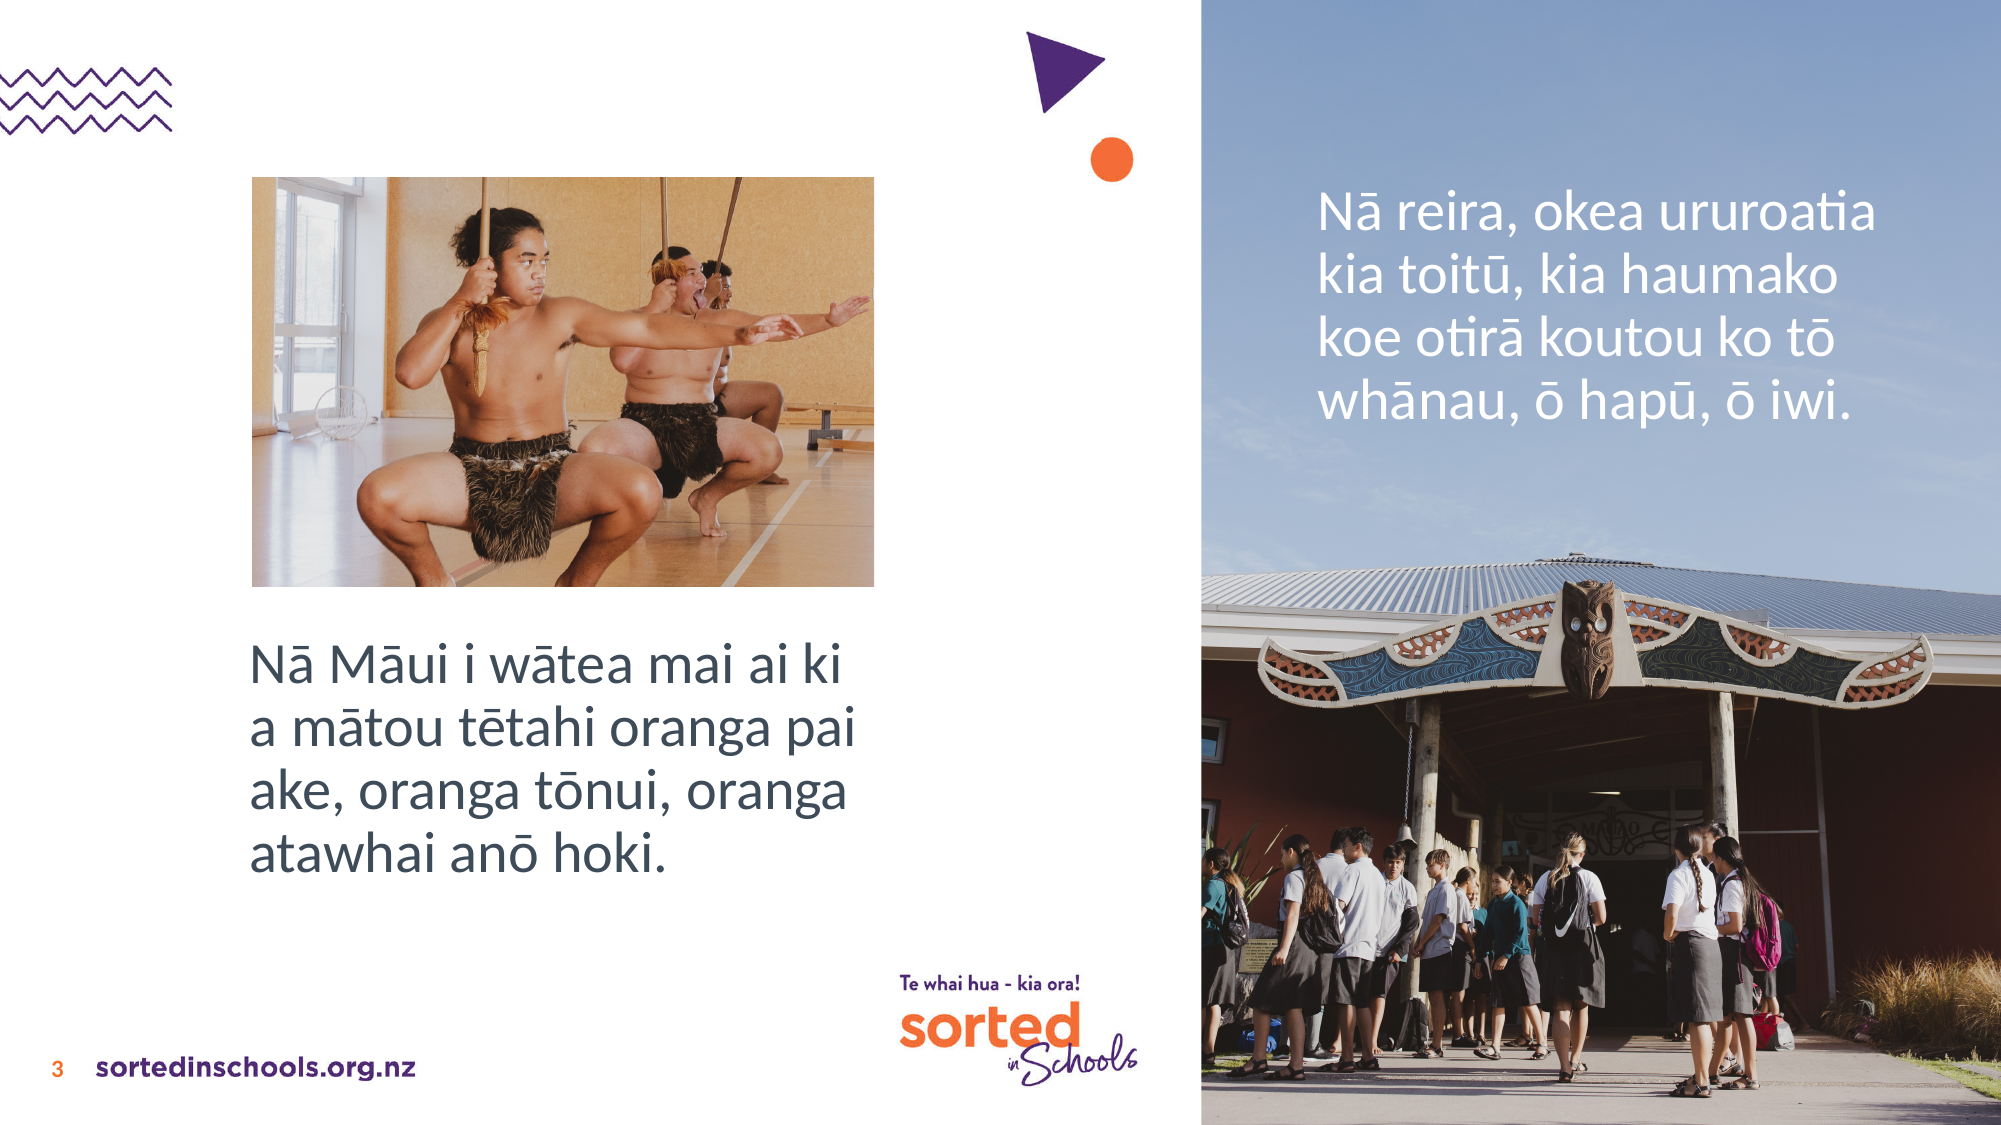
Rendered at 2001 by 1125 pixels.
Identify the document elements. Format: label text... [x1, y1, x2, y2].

list Nā Māui i wātea mai ai ki a mātou tētahi oranga pai ake, oranga tōnui, oranga atawhai anō hoki. [234, 625, 926, 891]
picture [0, 0, 2001, 1125]
